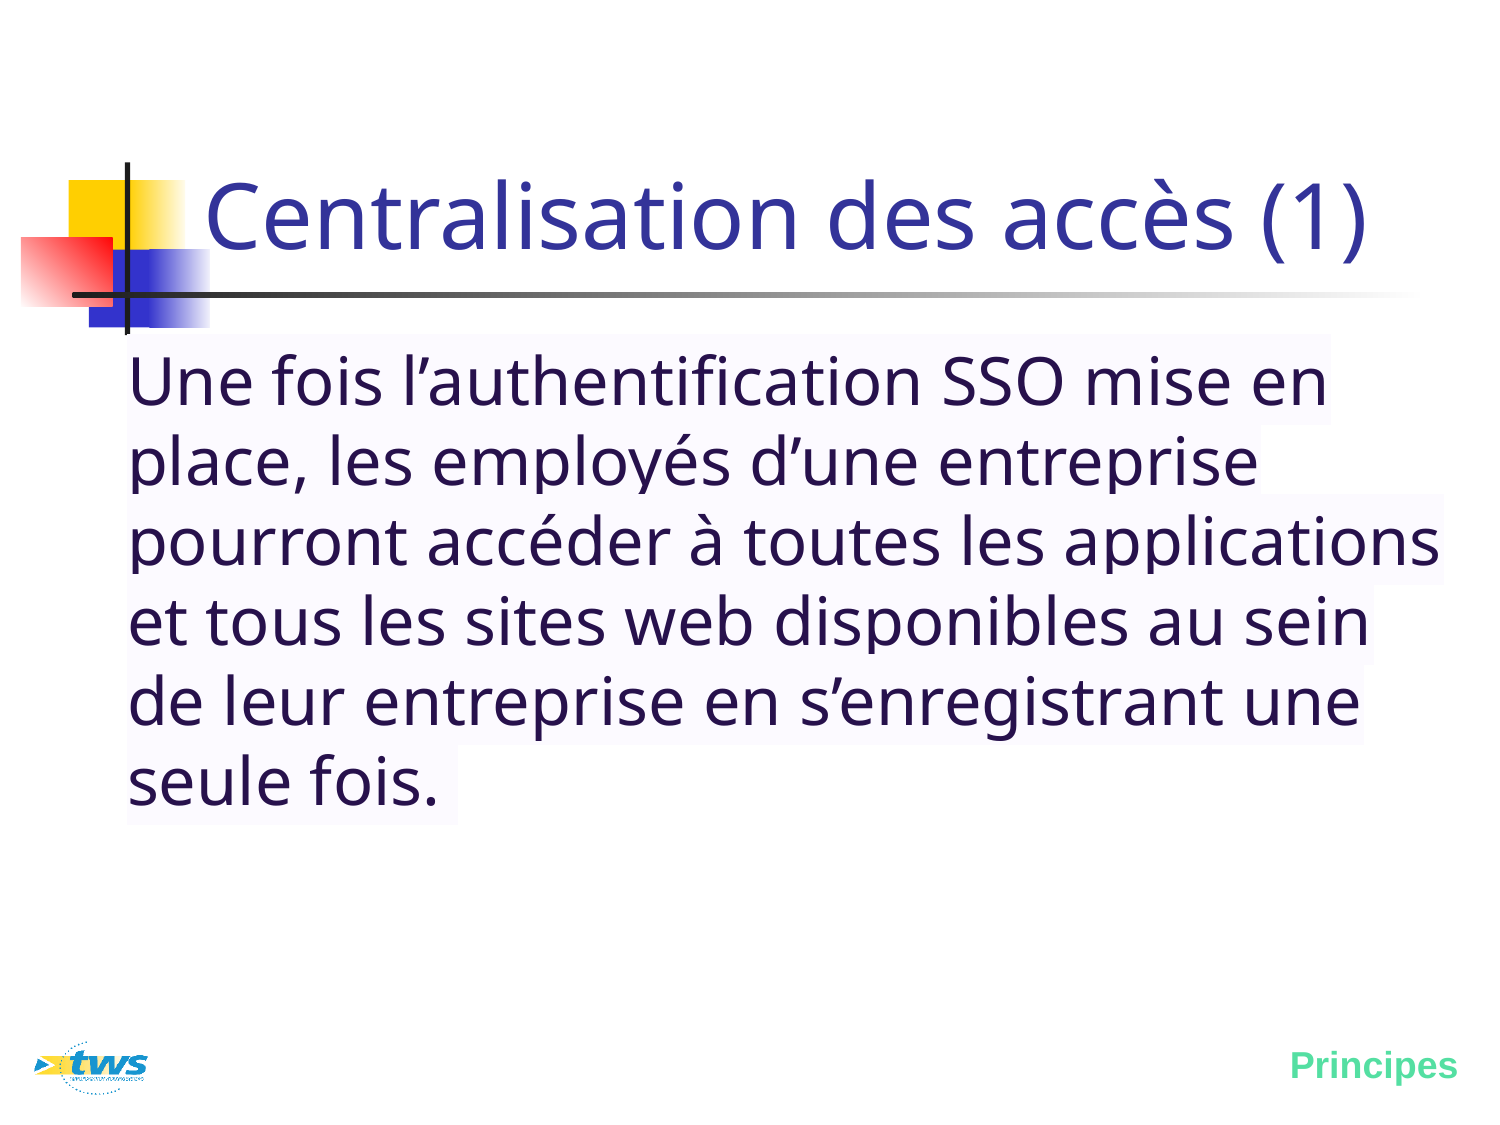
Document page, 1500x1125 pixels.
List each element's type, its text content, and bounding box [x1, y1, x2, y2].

text_box Principes [661, 1033, 1474, 1094]
title Centralisation des accès (1) [188, 35, 1468, 275]
list Une fois l’authentification SSO mise en place, les employés d’une entreprise pourront accéder à toutes les applications et tous les sites web disponibles au sein de leur entreprise en s’enregistrant une seule fois. [112, 331, 1469, 1006]
picture [15, 1028, 168, 1110]
